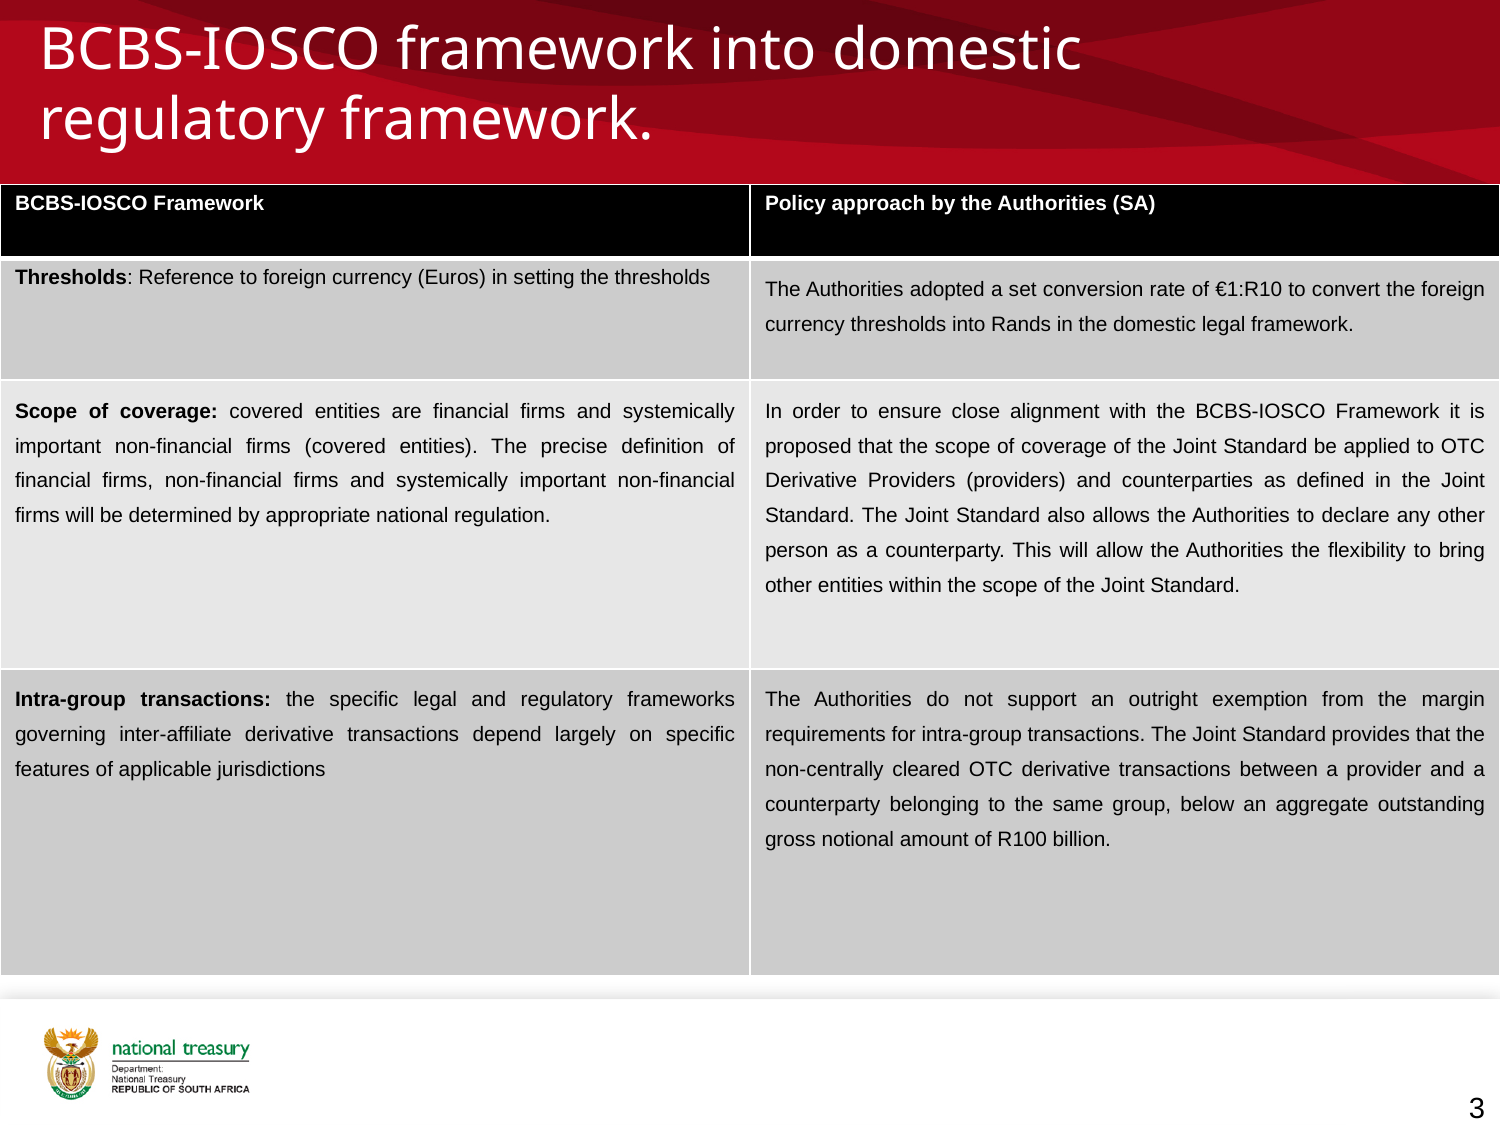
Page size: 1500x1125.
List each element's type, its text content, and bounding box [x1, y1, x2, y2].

slide_number 3 [1449, 1081, 1500, 1125]
table_cell In order to ensure close alignment with the BCBS-IOSCO Framework it is proposed that the scope of coverage of the Joint Standard be applied to OTC Derivative Providers (providers) and counterparties as defined in the Joint Standard. The Joint Standard also allows the Authorities to declare any other person as a counterparty. This will allow the Authorities the flexibility to bring other entities within the scope of the Joint Standard. [751, 381, 1499, 668]
table_cell Scope of coverage: covered entities are financial firms and systemically important non-financial firms (covered entities). The precise definition of financial firms, non-financial firms and systemically important non-financial firms will be determined by appropriate national regulation. [1, 381, 749, 668]
table_cell The Authorities do not support an outright exemption from the margin requirements for intra-group transactions. The Joint Standard provides that the non-centrally cleared OTC derivative transactions between a provider and a counterparty belonging to the same group, below an aggregate outstanding gross notional amount of R100 billion. [751, 670, 1499, 975]
title BCBS-IOSCO framework into domestic regulatory framework. [24, 12, 1301, 151]
table_cell The Authorities adopted a set conversion rate of €1:R10 to convert the foreign currency thresholds into Rands in the domestic legal framework. [751, 261, 1499, 379]
picture [0, 977, 1500, 1125]
table_header BCBS-IOSCO Framework [1, 185, 749, 256]
table_cell Intra-group transactions: the specific legal and regulatory frameworks governing inter-affiliate derivative transactions depend largely on specific features of applicable jurisdictions [1, 670, 749, 975]
table_header Policy approach by the Authorities (SA) [751, 185, 1499, 256]
picture [0, 0, 1500, 184]
table_cell Thresholds: Reference to foreign currency (Euros) in setting the thresholds [1, 261, 749, 379]
